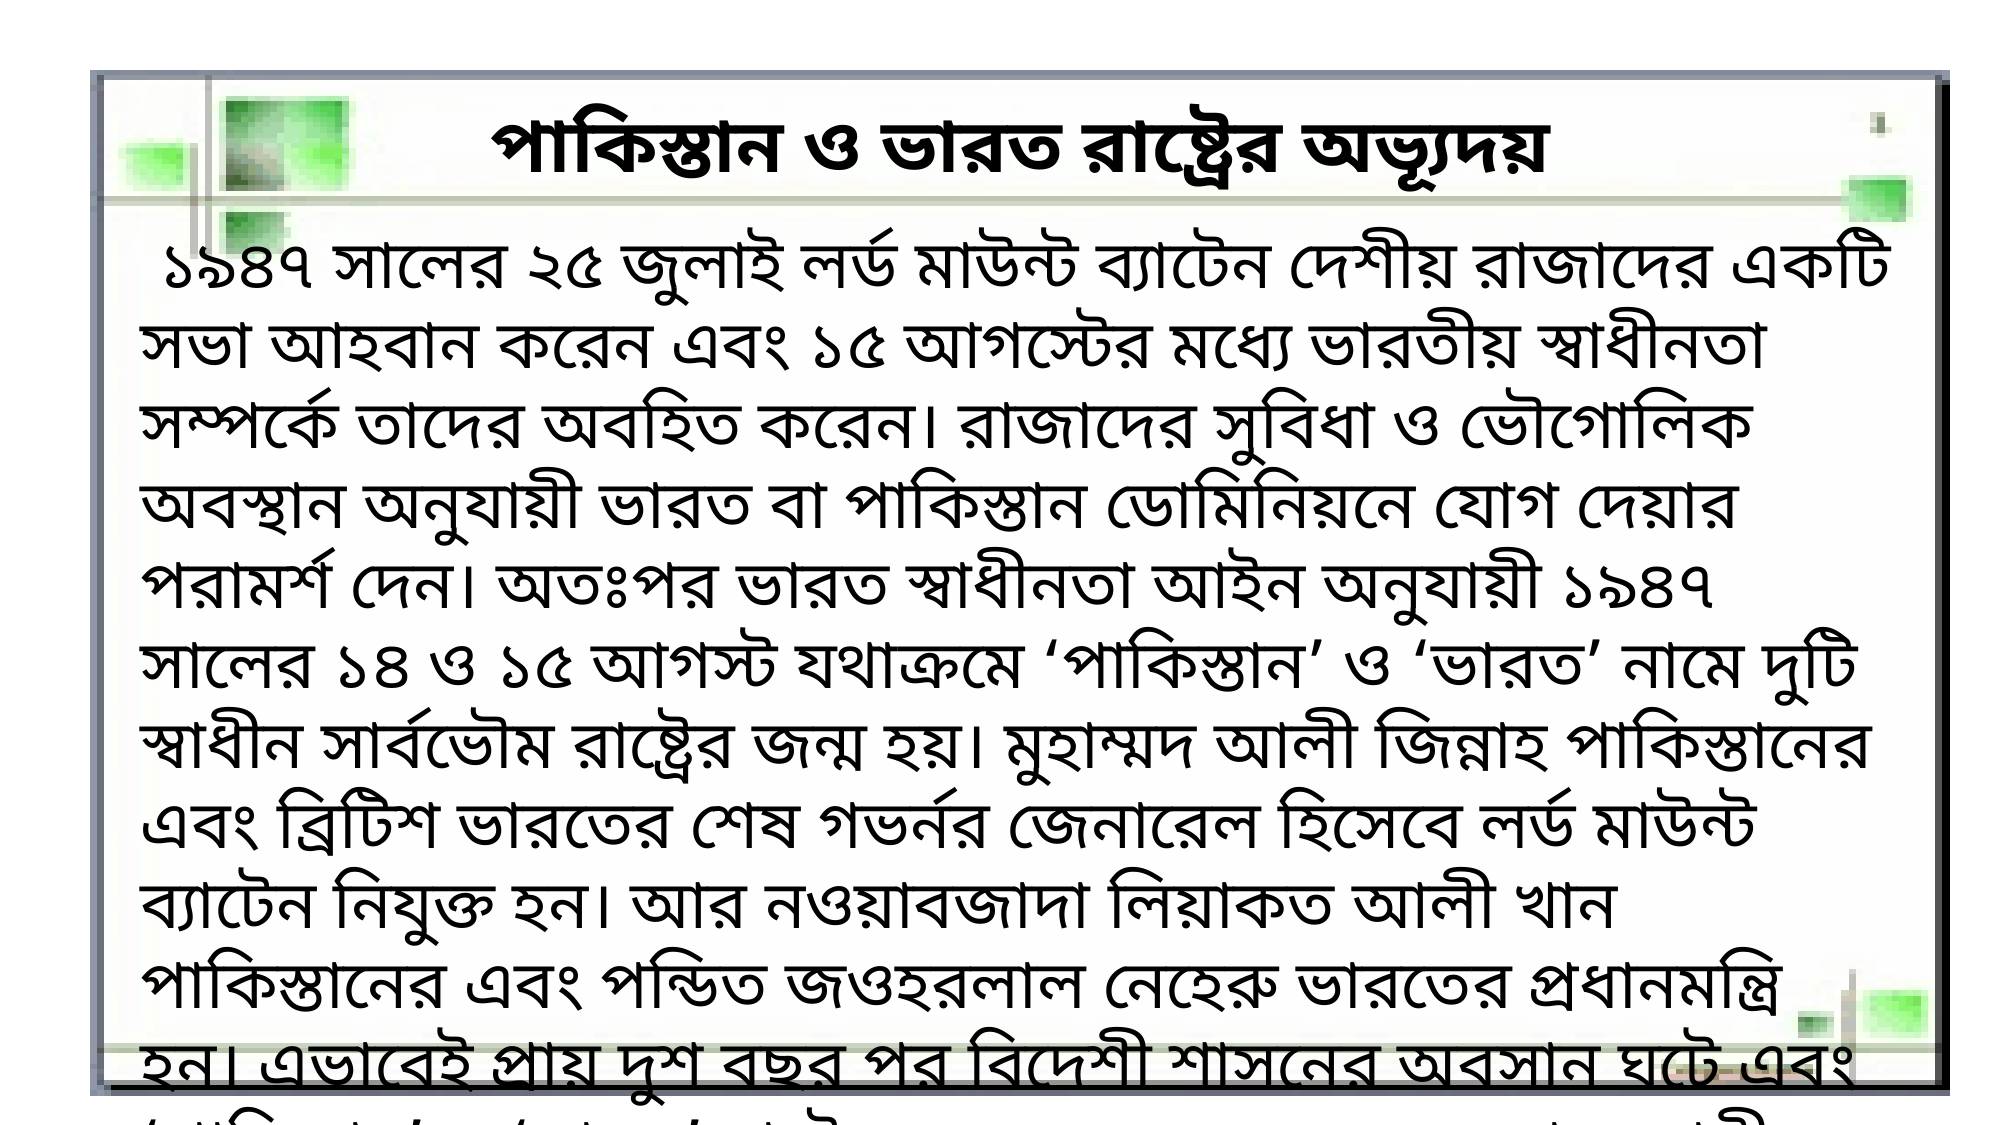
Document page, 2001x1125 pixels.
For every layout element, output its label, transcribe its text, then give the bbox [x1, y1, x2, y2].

text_box ১৯৪৭ সালের ২৫ জুলাই লর্ড মাউন্ট ব্যাটেন দেশীয় রাজাদের একটি সভা আহবান করেন এবং ১৫ আগস্টের মধ্যে ভারতীয় স্বাধীনতা সম্পর্কে তাদের অবহিত করেন। রাজাদের সুবিধা ও ভৌগোলিক অবস্থান অনুযায়ী ভারত বা পাকিস্তান ডোমিনিয়নে যোগ দেয়ার পরামর্শ দেন। অতঃপর ভারত স্বাধীনতা আইন অনুযায়ী ১৯৪৭ সালের ১৪ ও ১৫ আগস্ট যথাক্রমে ‘পাকিস্তান’ ও ‘ভারত’ নামে দুটি স্বাধীন সার্বভৌম রাষ্ট্রের জন্ম হয়। মুহাম্মদ আলী জিন্নাহ পাকিস্তানের এবং ব্রিটিশ ভারতের শেষ গভর্নর জেনারেল হিসেবে লর্ড মাউন্ট ব্যাটেন নিযুক্ত হন। আর নওয়াবজাদা লিয়াকত আলী খান পাকিস্তানের এবং পন্ডিত জওহরলাল নেহেরু ভারতের প্রধানমন্ত্রি হন। এভাবেই প্রায় দুশ বছর পর বিদেশী শাসনের অবসান ঘটে এবং ‘পাকিস্তান’ ও ‘ভারত’ রাষ্ট্রের অভ্যূদয় হয়। এর ফলে ভারতবাসী দীর্ঘদিনের কাঙ্খিত স্বাধীনতার স্বাদ লাভ করে। [126, 1096, 1915, 1125]
picture [90, 70, 1950, 1096]
